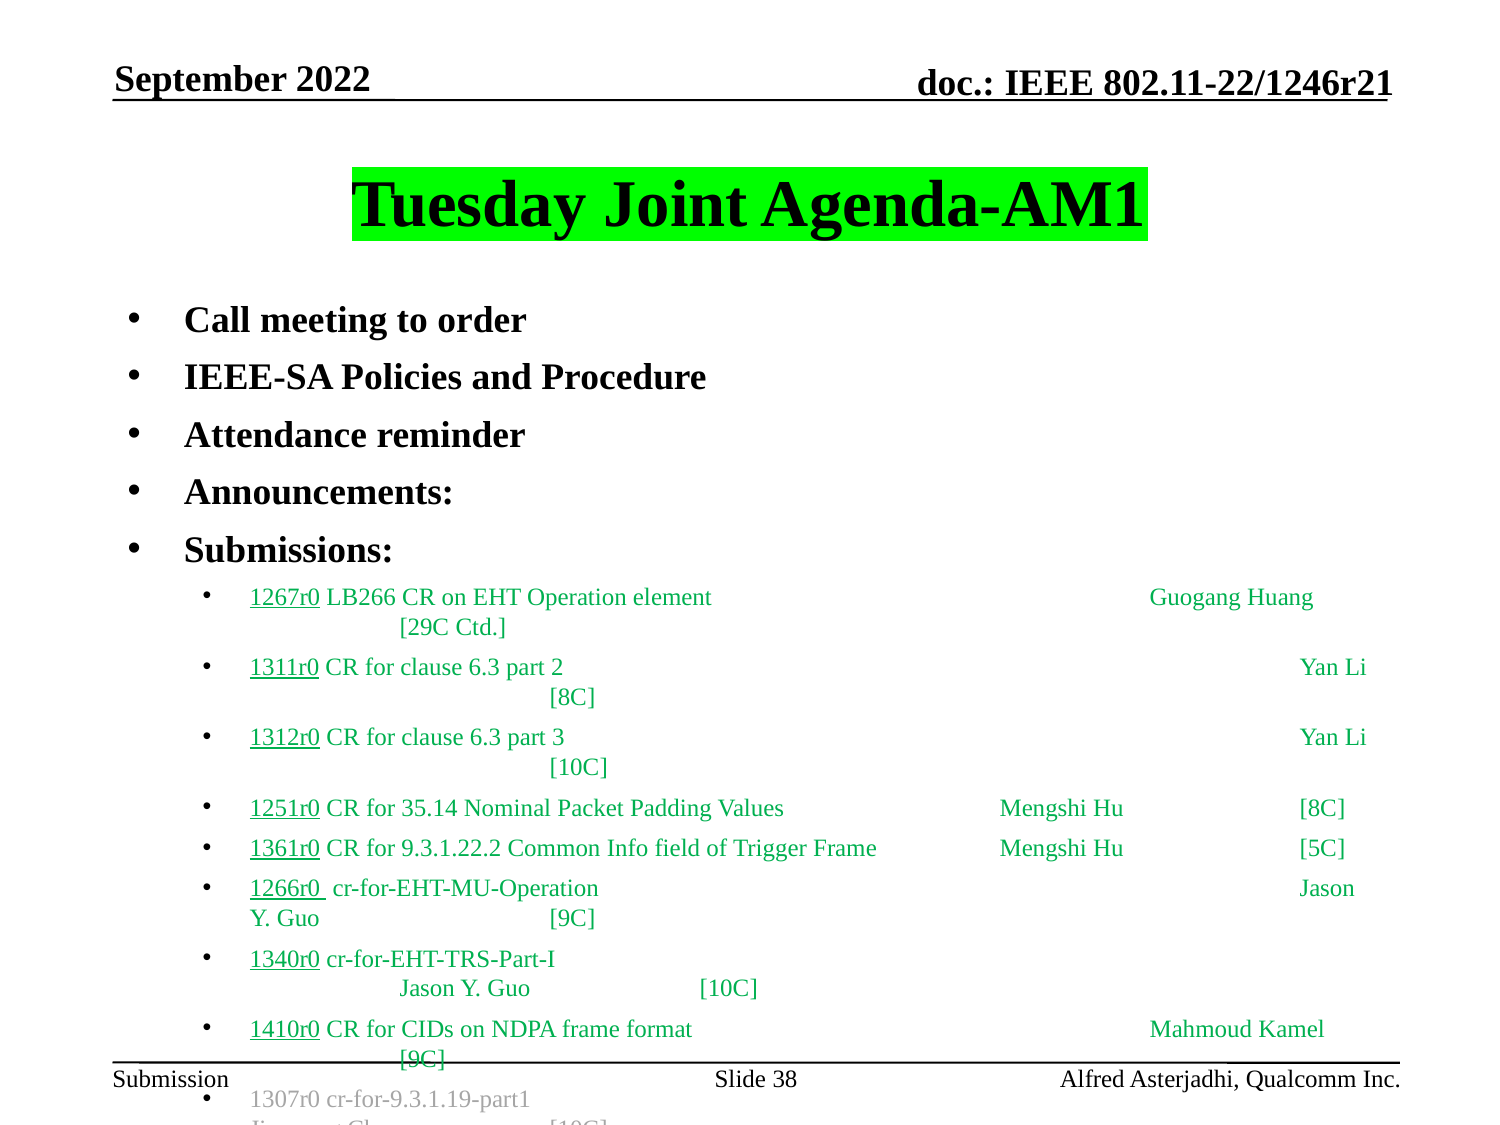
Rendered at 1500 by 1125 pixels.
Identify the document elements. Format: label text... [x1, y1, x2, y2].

list Call meeting to order IEEE-SA Policies and Procedure Attendance reminder Announcements: Submissions: 1267r0 LB266 CR on EHT Operation element Guogang Huang [29C Ctd.] 1311r0 CR for clause 6.3 part 2 Yan Li [8C] 1312r0 CR for clause 6.3 part 3 Yan Li [10C] 1251r0 CR for 35.14 Nominal Packet Padding Values Mengshi Hu [8C] 1361r0 CR for 9.3.1.22.2 Common Info field of Trigger Frame Mengshi Hu [5C] 1266r0 cr-for-EHT-MU-Operation Jason Y. Guo [9C] 1340r0 cr-for-EHT-TRS-Part-I Jason Y. Guo [10C] 1410r0 CR for CIDs on NDPA frame format Mahmoud Kamel [9C] 1307r0 cr-for-9.3.1.19-part1 Jinyoung Chun [10C] AoB: Recess [112, 286, 1388, 1063]
footer Alfred Asterjadhi, Qualcomm Inc. [878, 1061, 1402, 1093]
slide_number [114, 54, 423, 100]
slide_number Slide 38 [712, 1061, 800, 1123]
title Tuesday Joint Agenda-AM1 [112, 112, 1388, 286]
